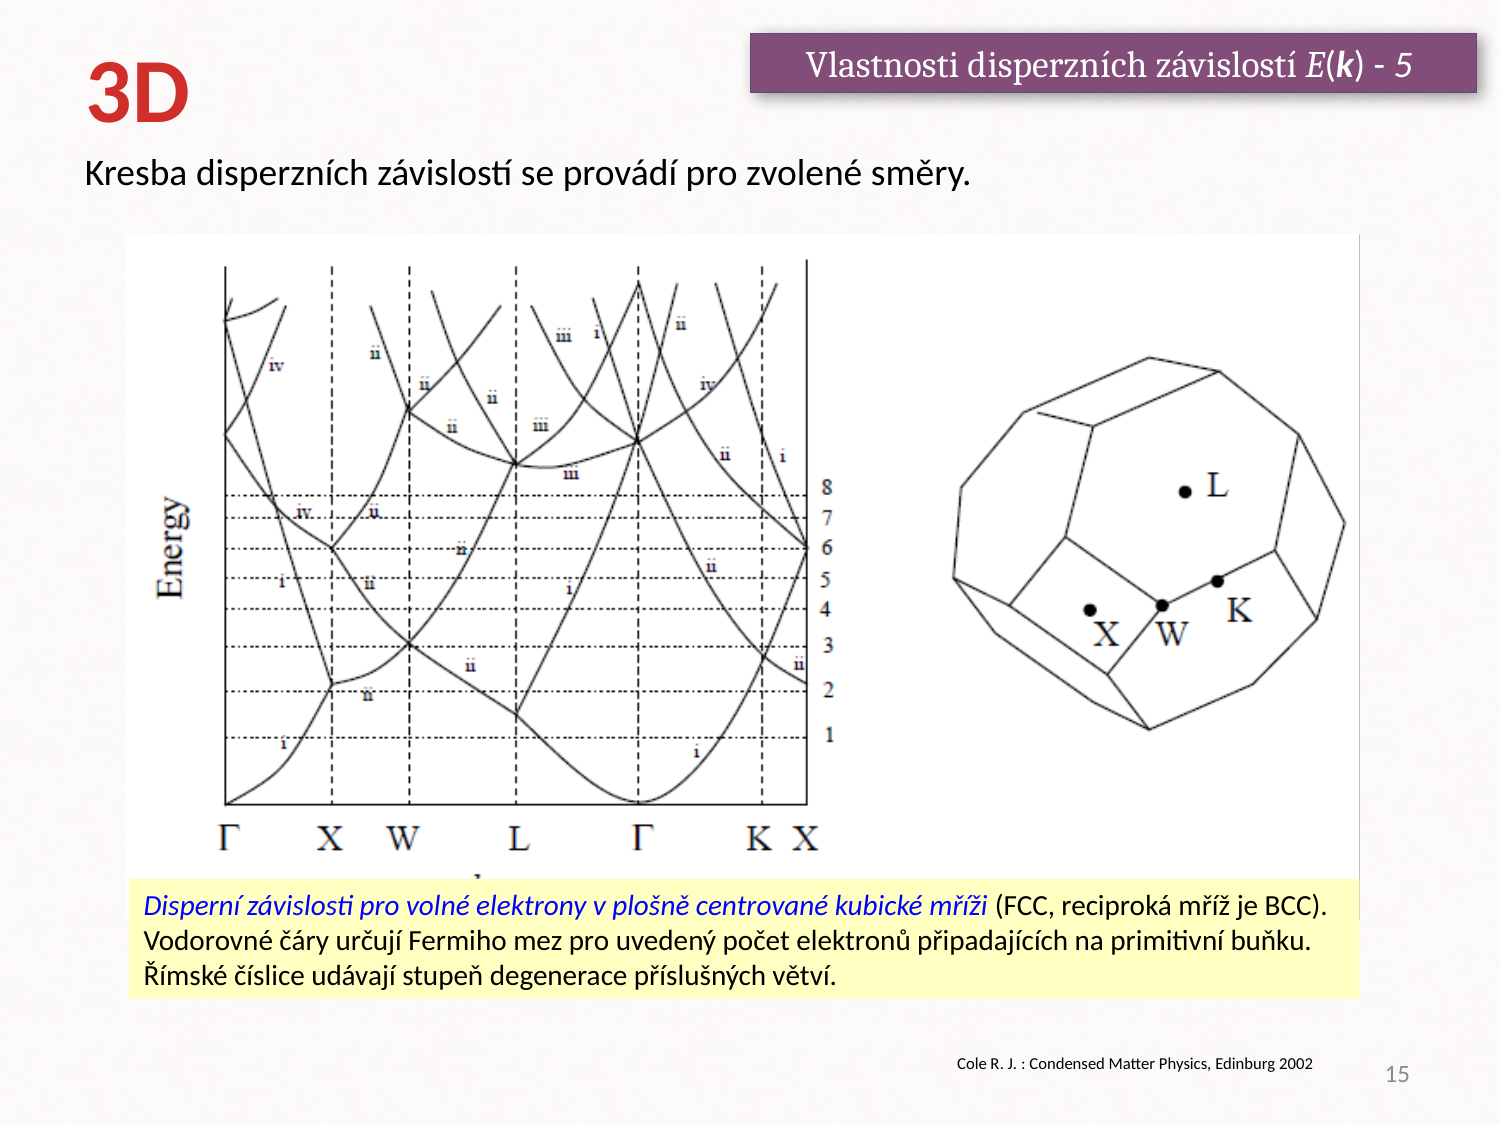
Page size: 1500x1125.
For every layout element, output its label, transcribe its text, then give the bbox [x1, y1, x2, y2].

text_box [124, 234, 1360, 1081]
text_box 3D [70, 23, 206, 140]
slide_number 15 [1074, 1042, 1425, 1103]
text_box Vlastnosti disperzních závislostí E(k) - 5 [750, 33, 1477, 93]
text_box Kresba disperzních závislostí se provádí pro zvolené směry. [70, 140, 997, 201]
